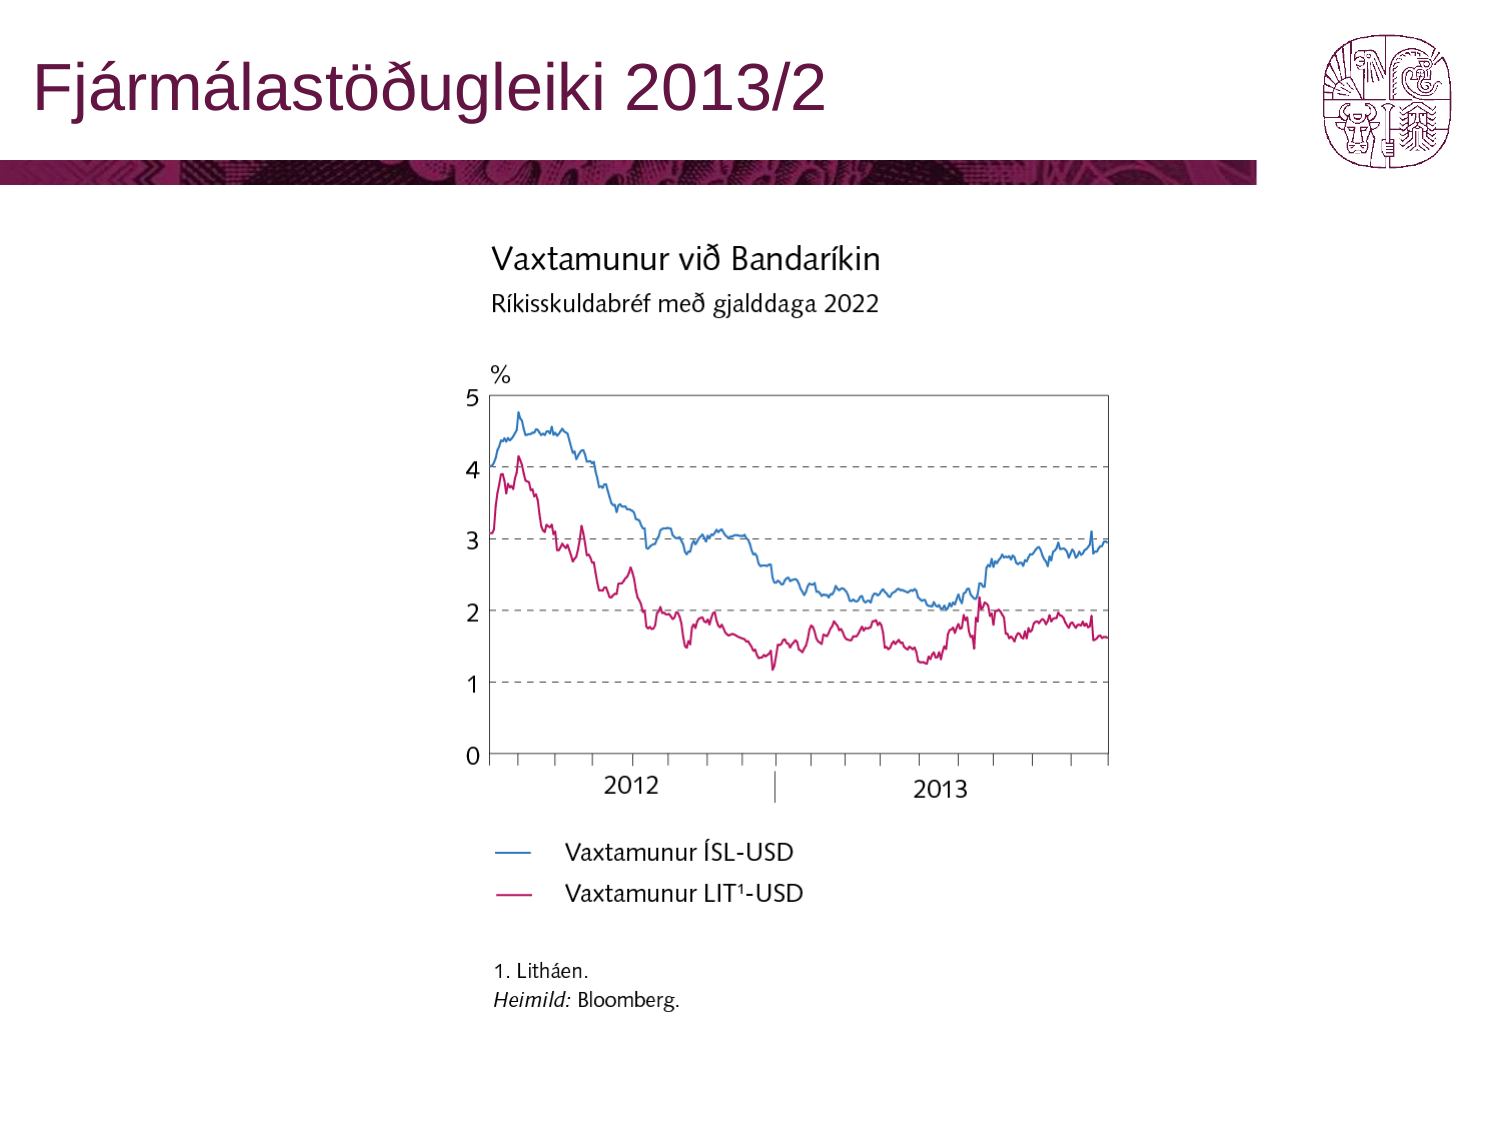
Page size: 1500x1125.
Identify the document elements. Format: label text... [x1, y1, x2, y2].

picture [1316, 31, 1456, 173]
picture [466, 195, 1109, 1012]
title Fjármálastöðugleiki 2013/2 [17, 19, 1247, 149]
picture [0, 160, 1258, 185]
